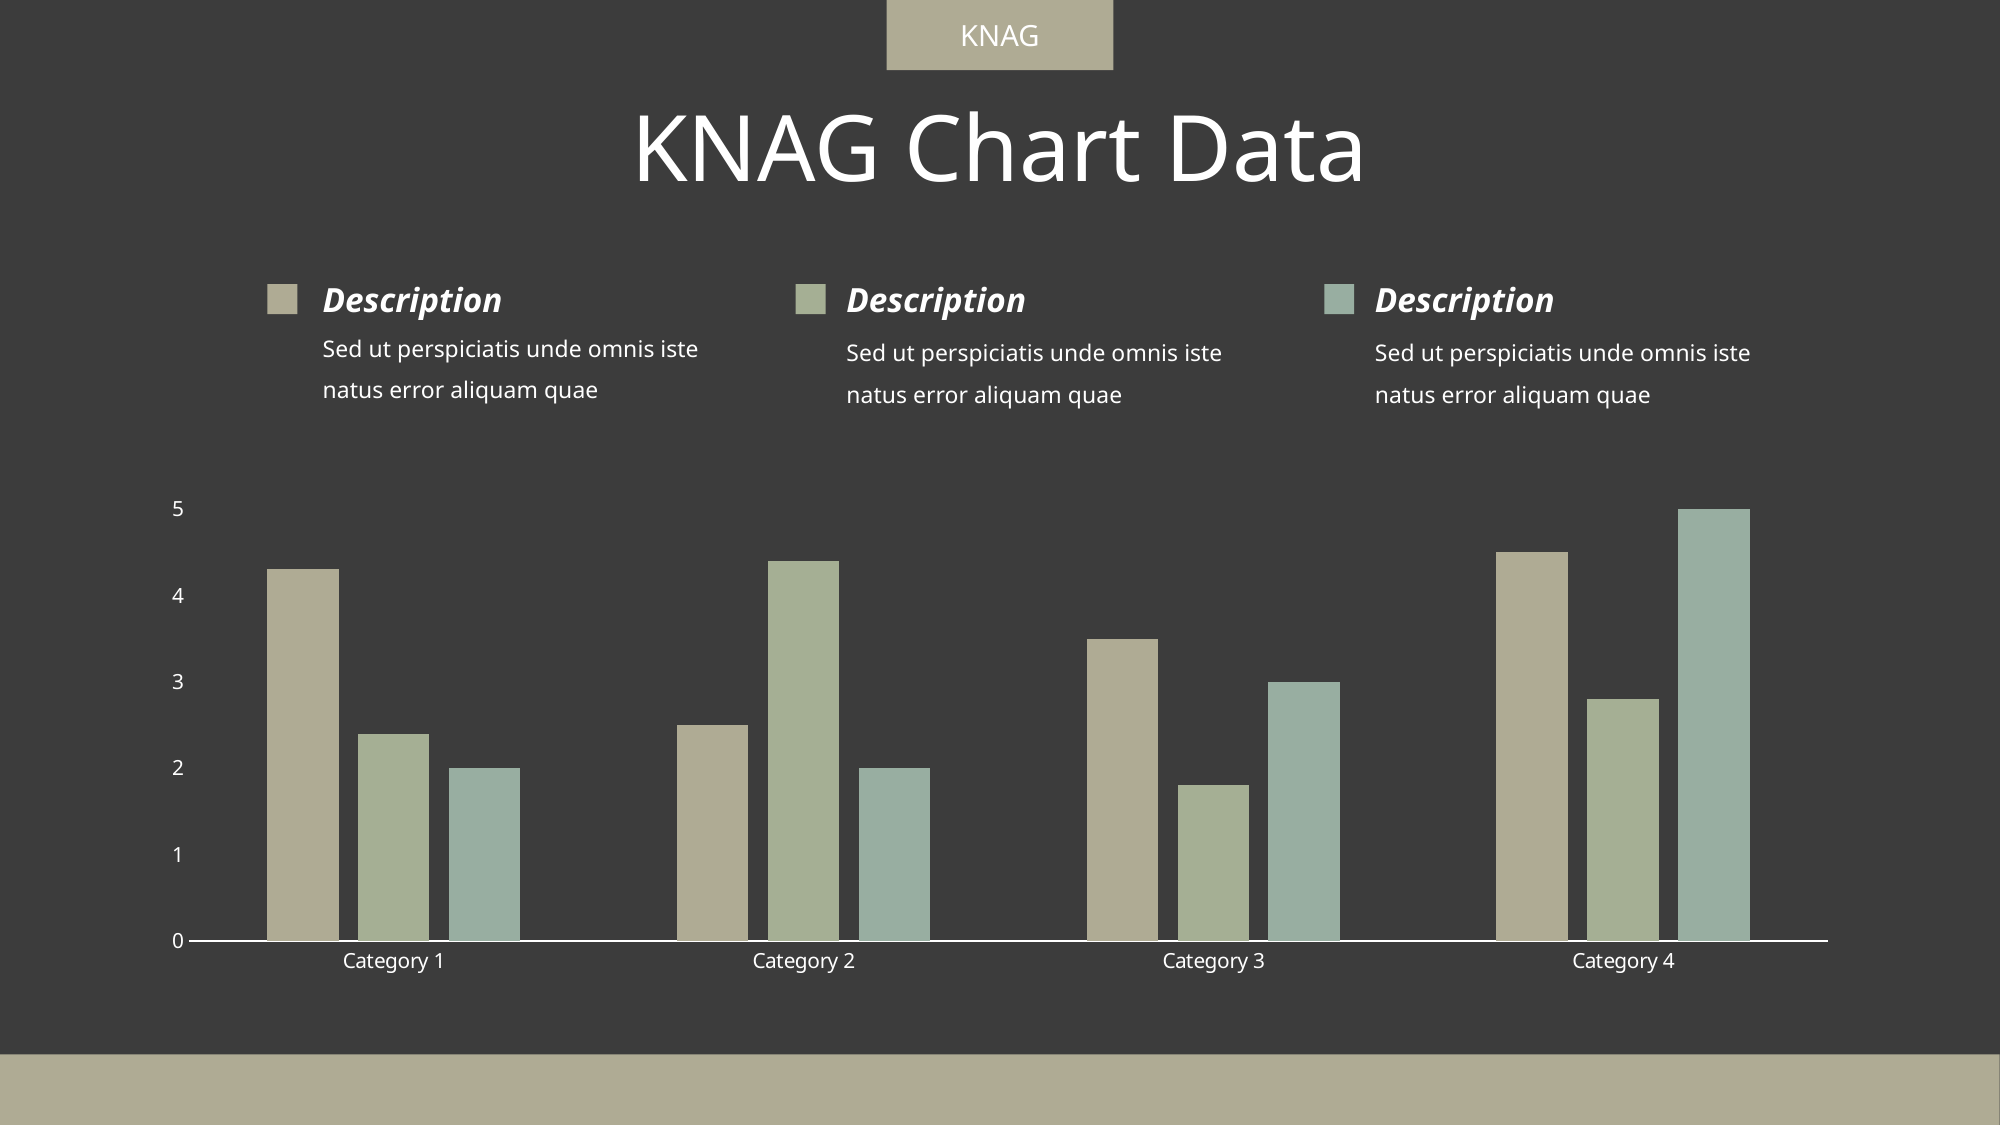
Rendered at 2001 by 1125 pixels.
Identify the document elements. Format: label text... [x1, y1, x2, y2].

text_box Description [1360, 271, 1642, 317]
title KNAG Chart Data [137, 65, 1863, 239]
text_box [886, 60, 1114, 65]
text_box [0, 1053, 2000, 1125]
text_box Description [831, 271, 1114, 317]
chart [137, 484, 1863, 985]
text_box Description [307, 271, 590, 327]
text_box KNAG [855, 9, 1145, 60]
text_box [886, 0, 1114, 9]
text_box [795, 283, 827, 315]
text_box Sed ut perspiciatis unde omnis iste natus error aliquam quae [308, 313, 727, 411]
text_box Sed ut perspiciatis unde omnis iste natus error aliquam quae [831, 317, 1251, 415]
text_box [1323, 283, 1355, 315]
text_box [266, 283, 298, 315]
text_box Sed ut perspiciatis unde omnis iste natus error aliquam quae [1360, 317, 1779, 415]
